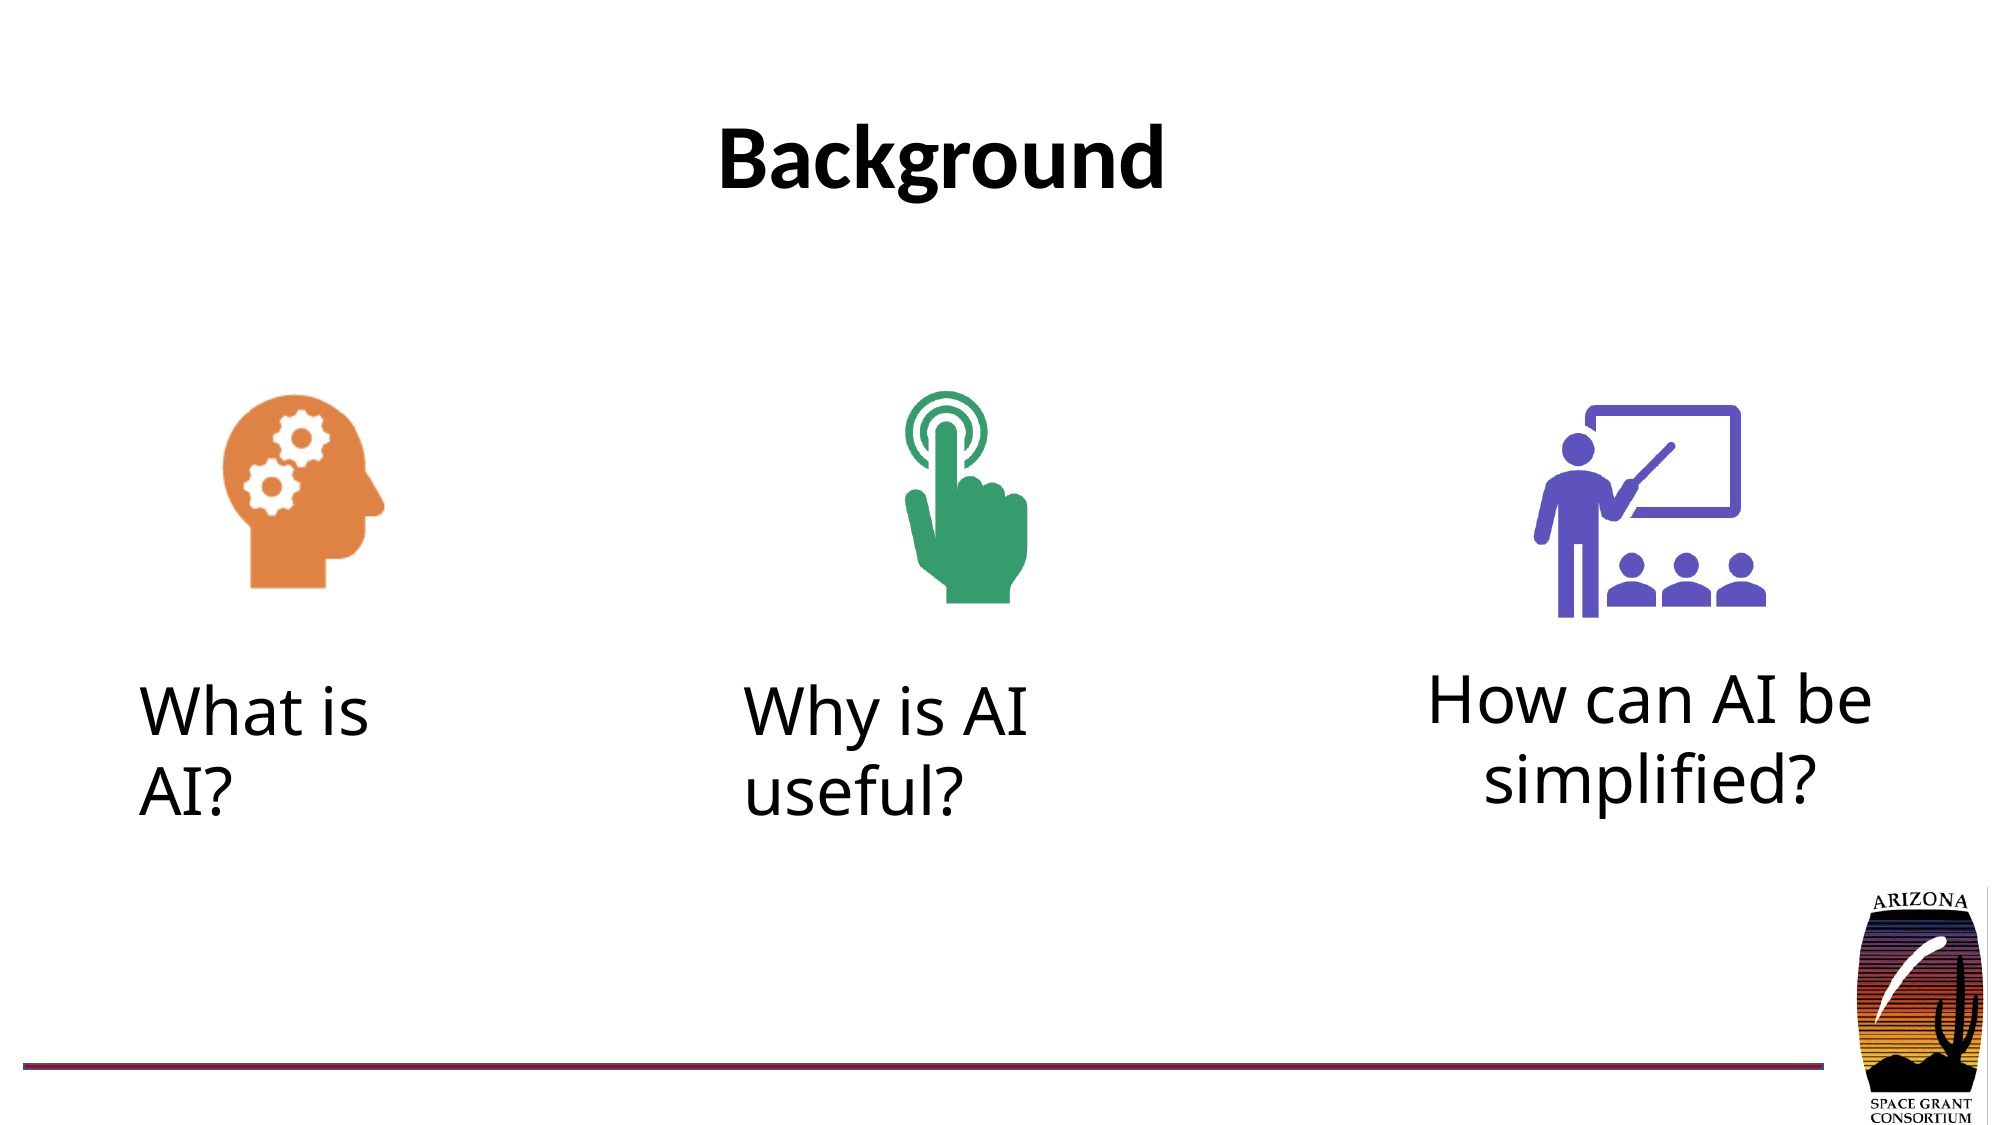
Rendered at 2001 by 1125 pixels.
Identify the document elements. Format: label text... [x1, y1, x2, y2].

text_box What is AI? [124, 670, 463, 836]
picture [1849, 887, 1988, 1125]
picture [1519, 377, 1782, 642]
picture [66, 357, 469, 670]
text_box Why is AI useful? [728, 660, 1248, 836]
title Background [702, 48, 1274, 269]
picture [849, 381, 1081, 614]
text_box [23, 1063, 1824, 1070]
text_box How can AI be simplified? [1381, 649, 1921, 825]
